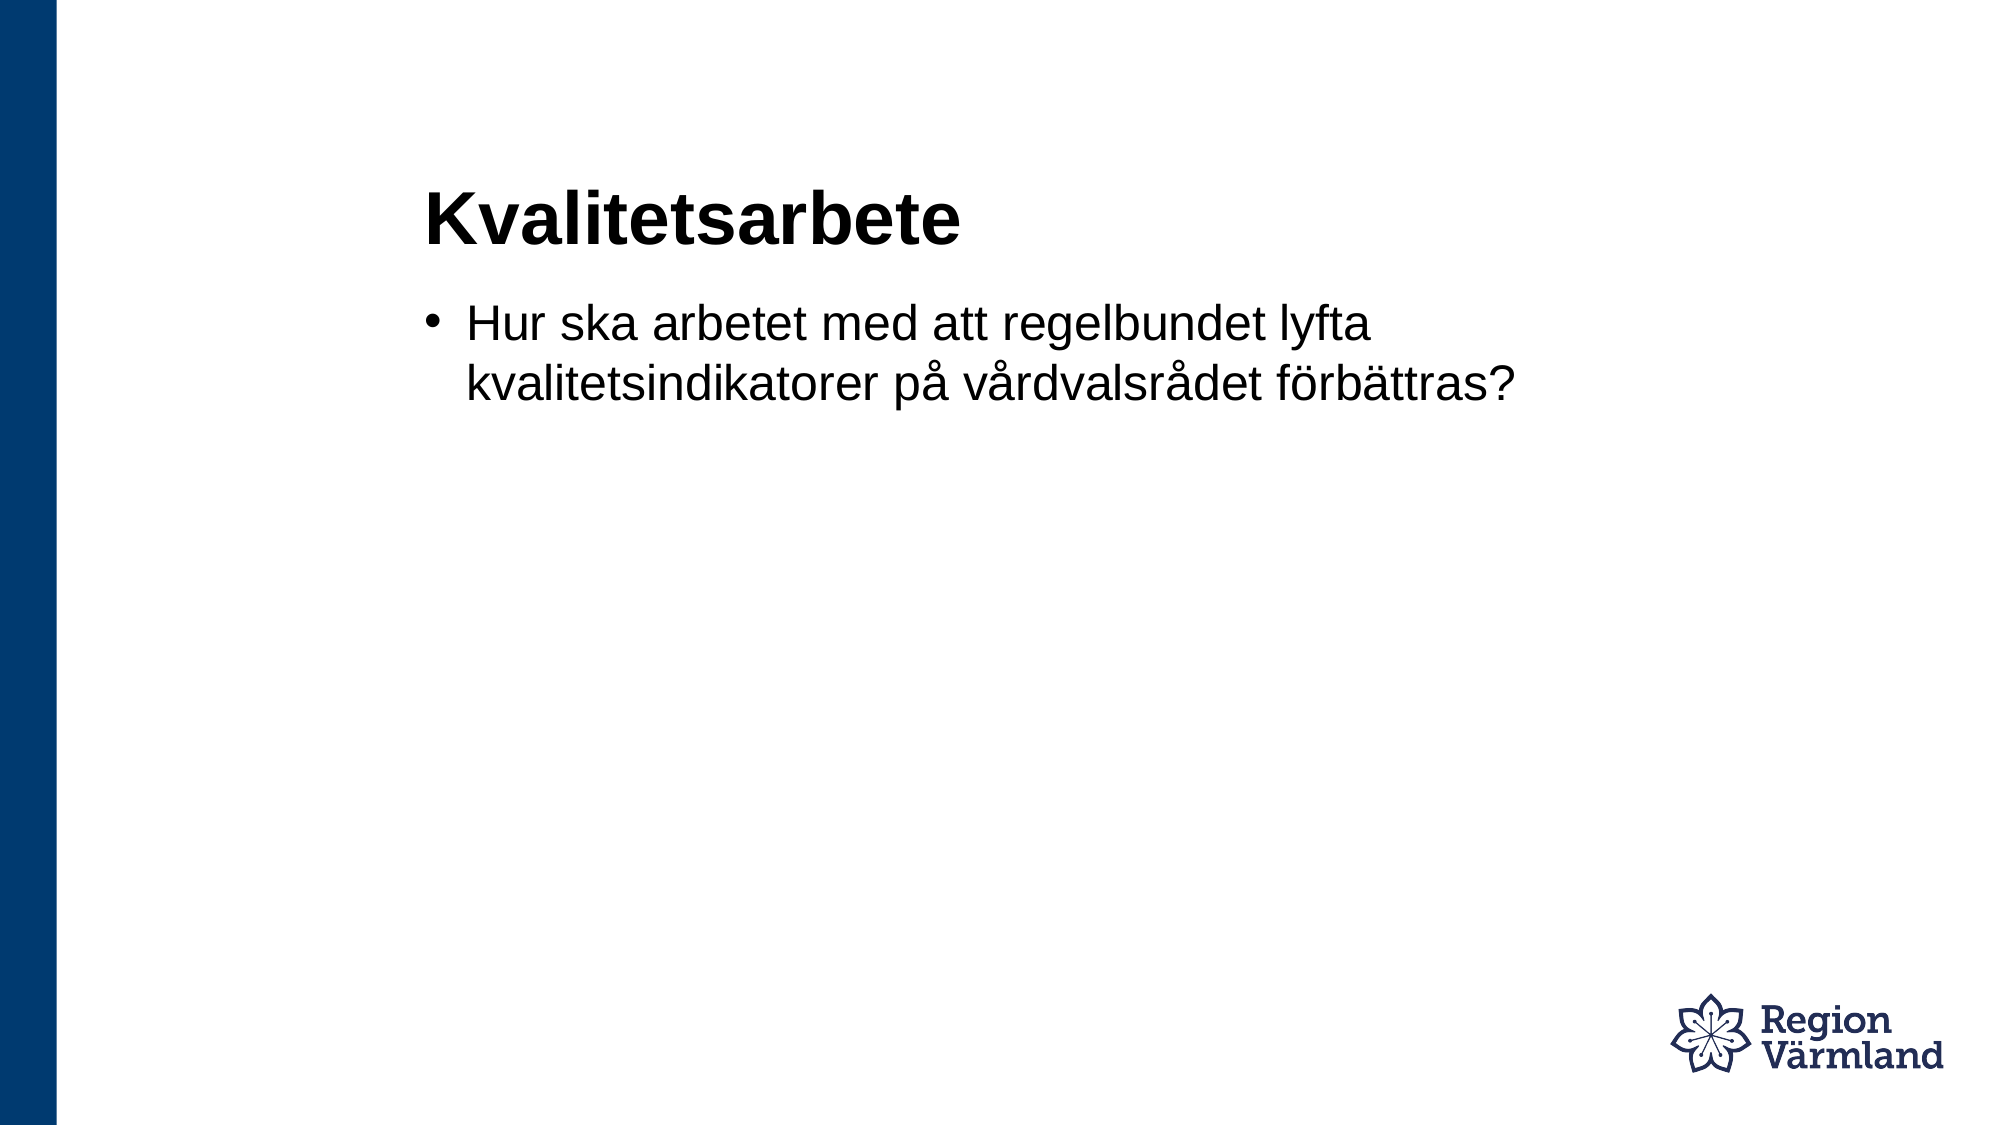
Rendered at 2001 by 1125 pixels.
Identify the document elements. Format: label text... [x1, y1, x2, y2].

title Kvalitetsarbete [409, 159, 1591, 268]
list Hur ska arbetet med att regelbundet lyfta kvalitetsindikatorer på vårdvalsrådet förbättras? [409, 282, 1591, 939]
picture [1670, 993, 1944, 1073]
